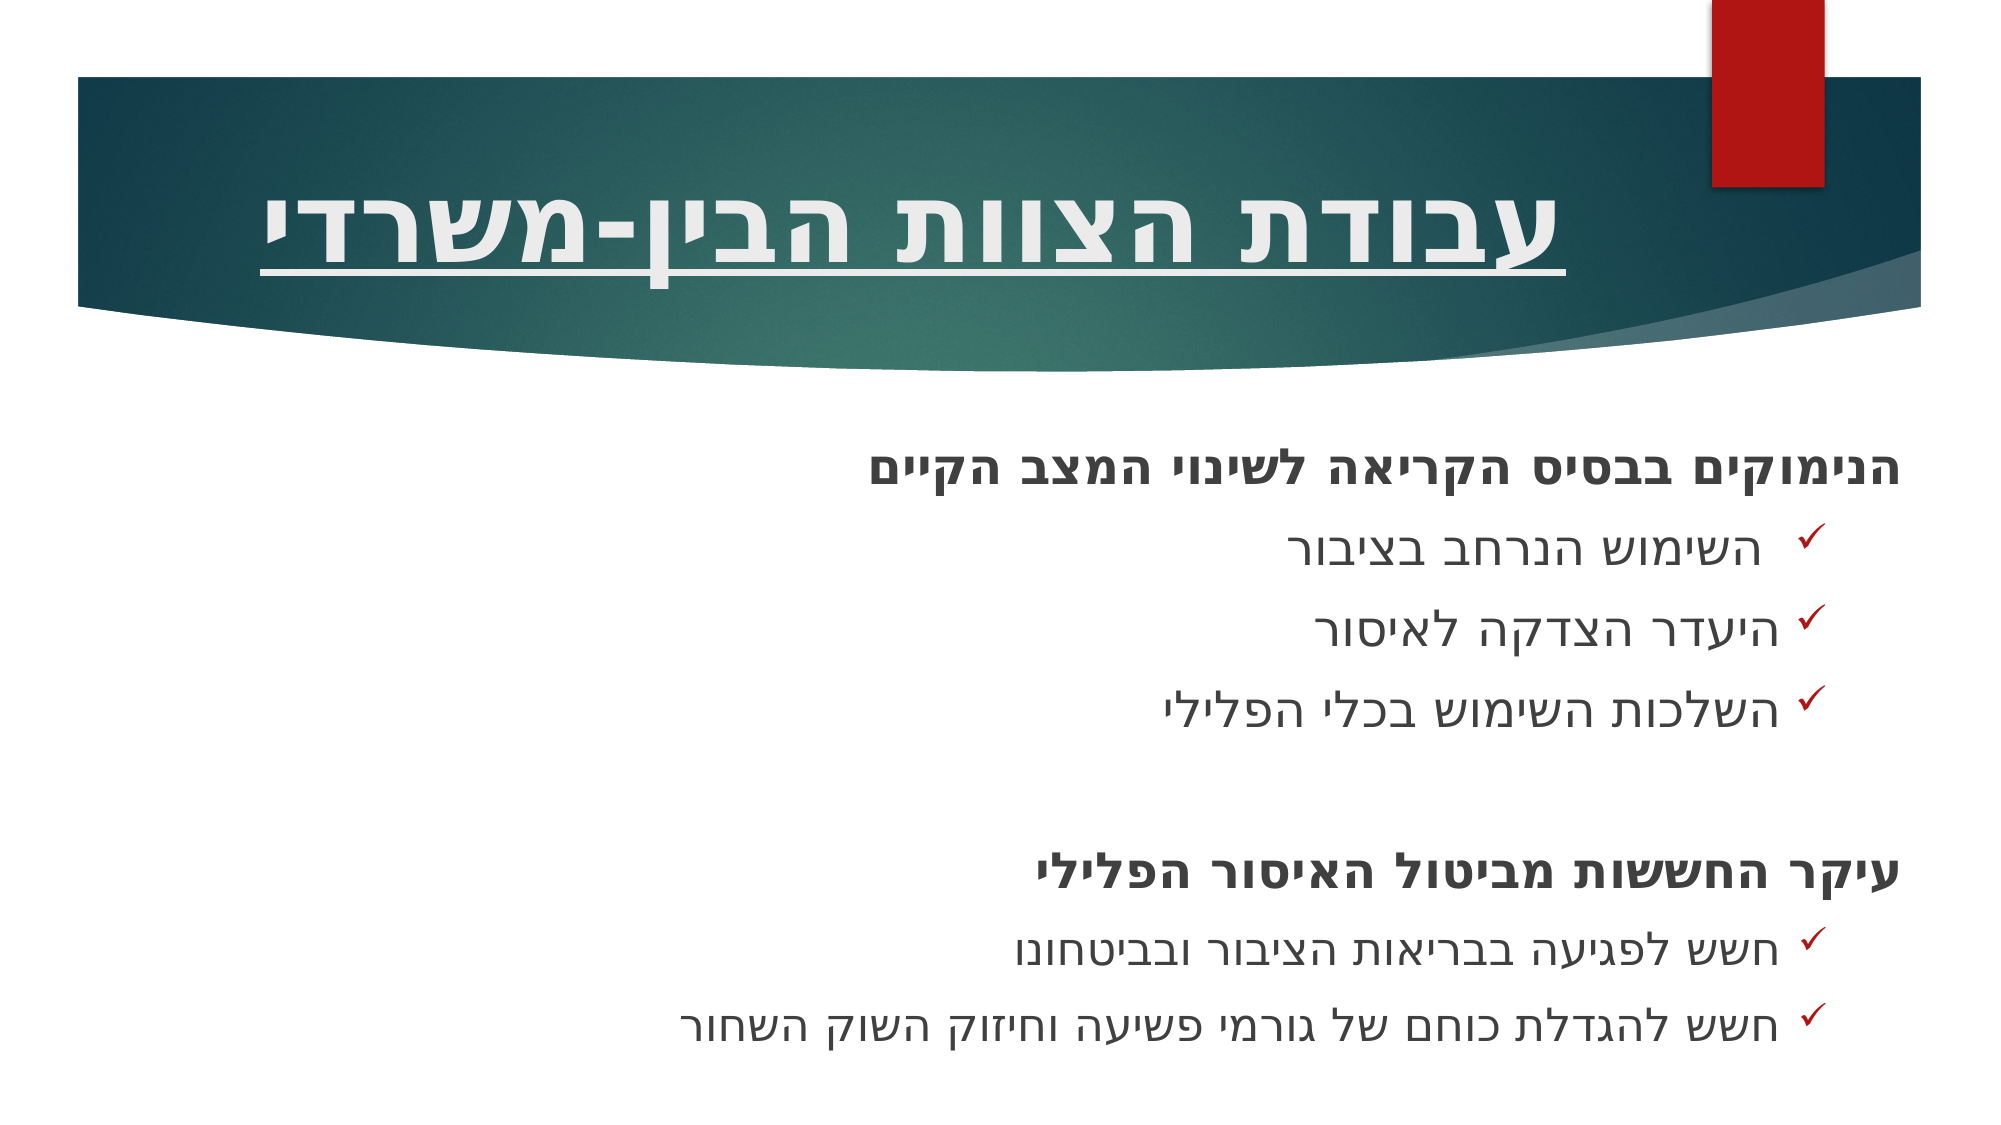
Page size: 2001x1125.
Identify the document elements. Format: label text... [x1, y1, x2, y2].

title עבודת הצוות הבין-משרדי [189, 159, 1638, 276]
list הנימוקים בבסיס הקריאה לשינוי המצב הקיים השימוש הנרחב בציבור היעדר הצדקה לאיסור השלכות השימוש בכלי הפלילי עיקר החששות מביטול האיסור הפלילי חשש לפגיעה בבריאות הציבור ובביטחונו חשש להגדלת כוחם של גורמי פשיעה וחיזוק השוק השחור [84, 427, 1919, 1125]
